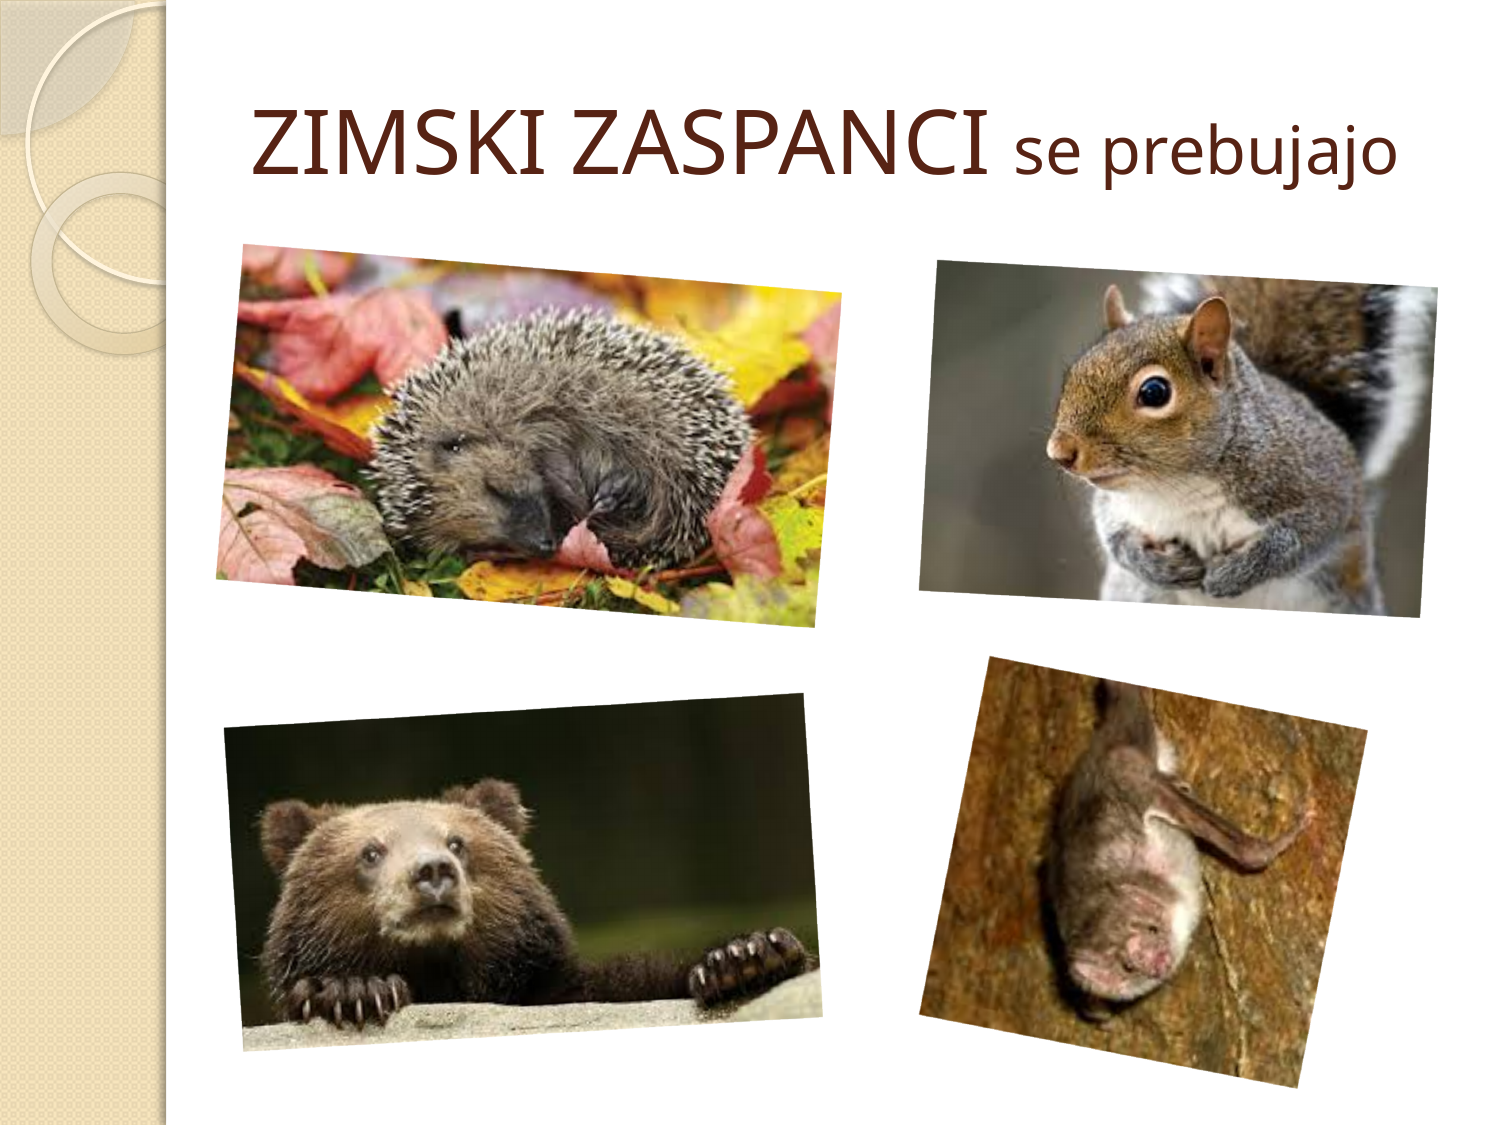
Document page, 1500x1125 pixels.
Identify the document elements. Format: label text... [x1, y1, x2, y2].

picture [216, 245, 841, 627]
picture [224, 693, 822, 1051]
picture [919, 260, 1437, 617]
title ZIMSKI ZASPANCI se prebujajo [235, 45, 1466, 233]
picture [920, 657, 1367, 1088]
